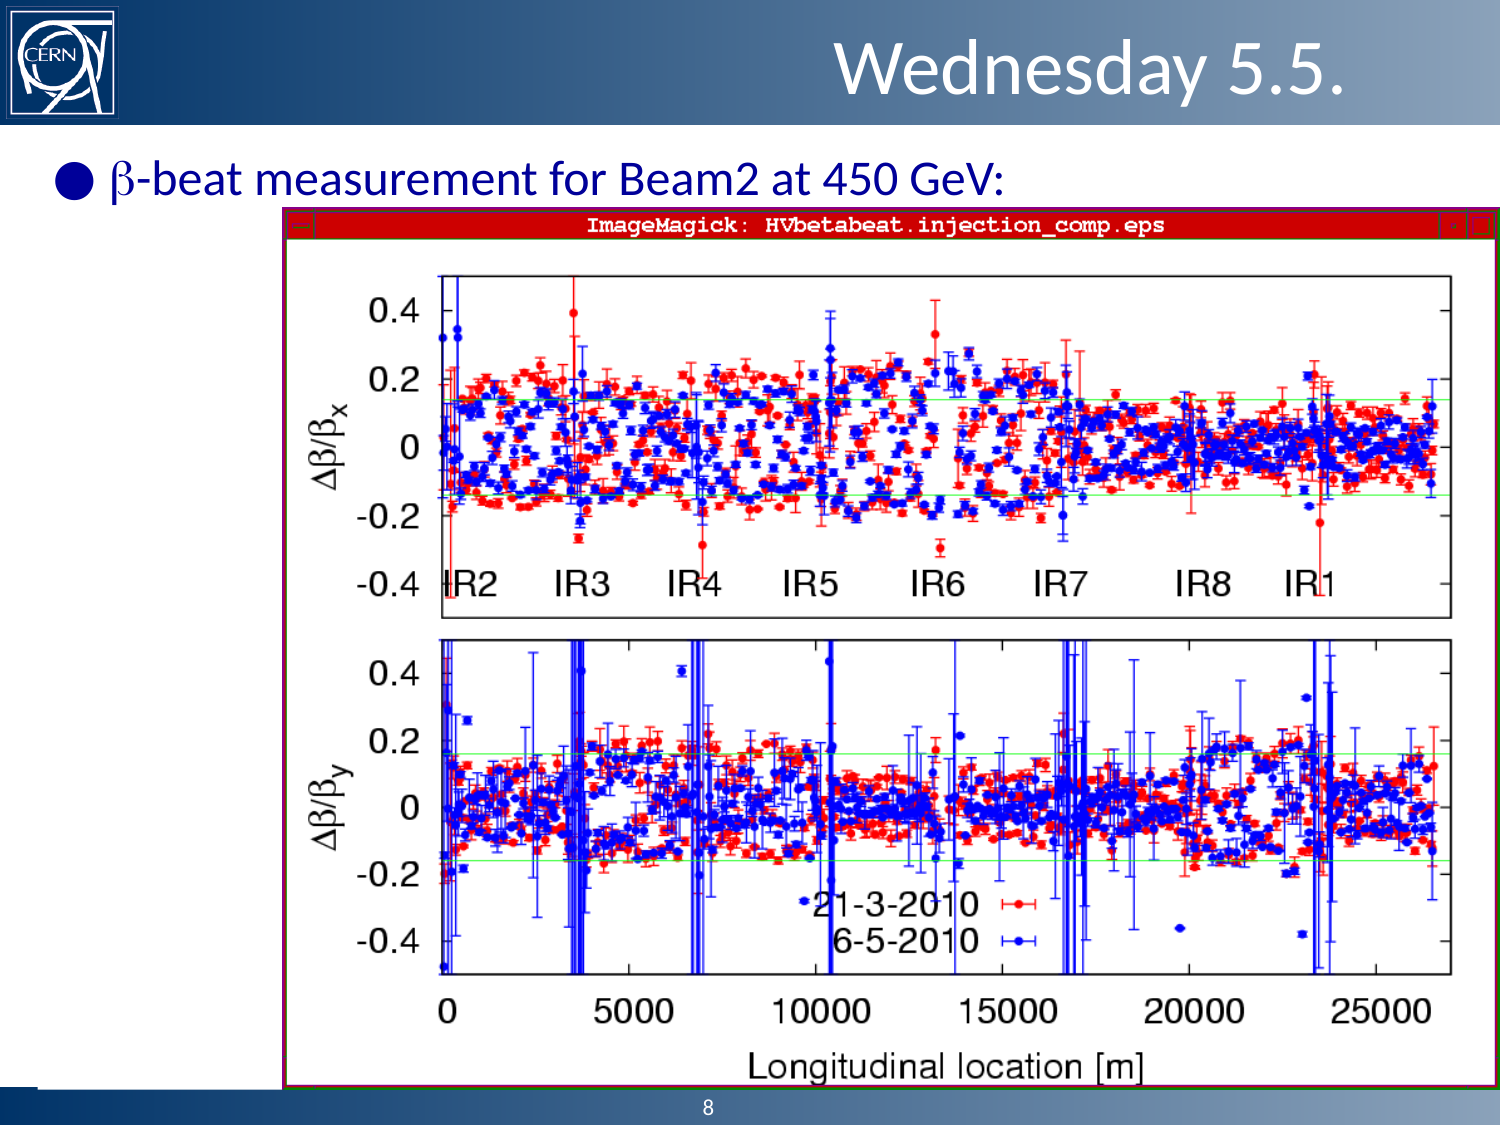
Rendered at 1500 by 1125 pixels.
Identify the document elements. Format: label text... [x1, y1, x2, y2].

slide_number 8 [687, 1099, 876, 1125]
picture [6, 6, 119, 119]
picture [281, 207, 1500, 1090]
list b-beat measurement for Beam2 at 450 GeV: [37, 137, 1463, 1090]
title Wednesday 5.5. [124, 0, 1363, 126]
